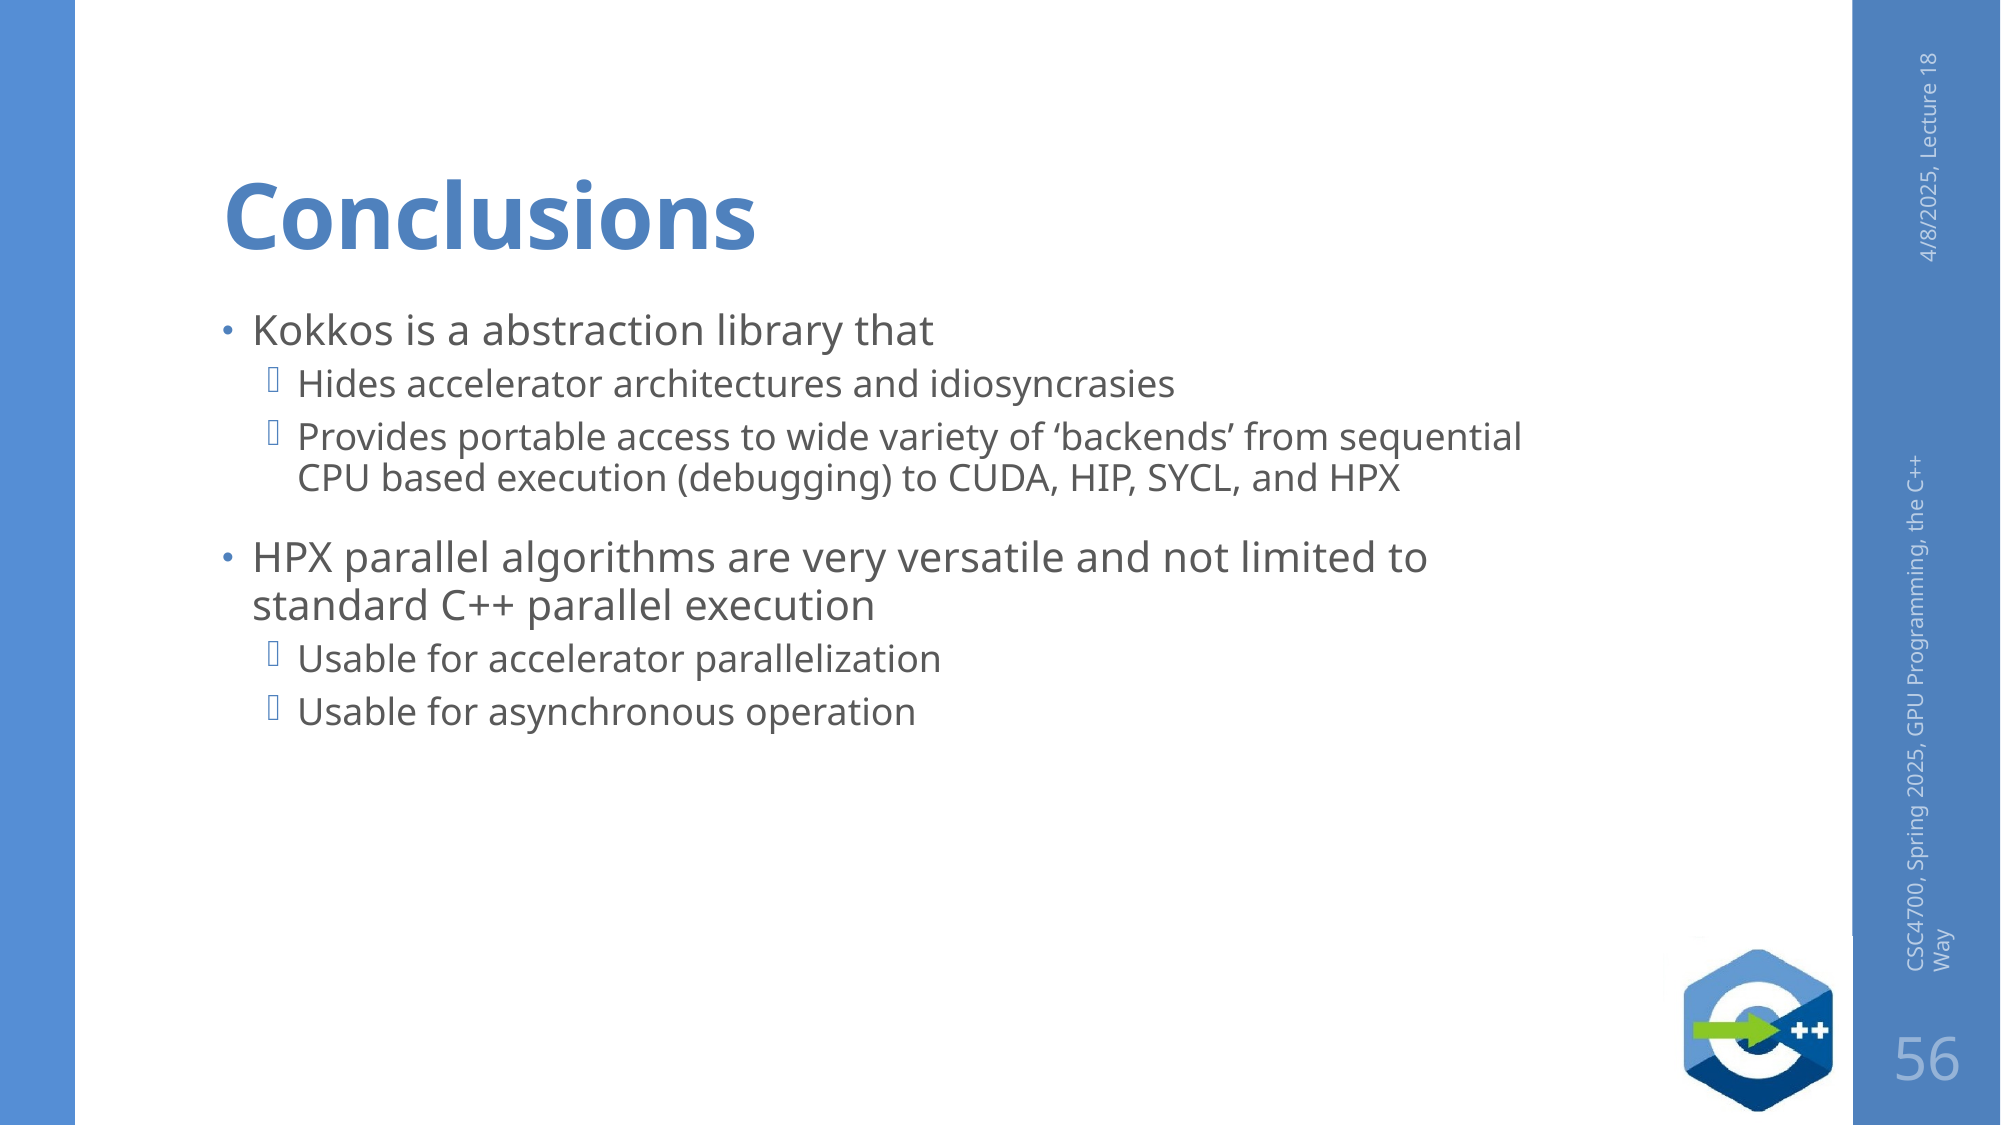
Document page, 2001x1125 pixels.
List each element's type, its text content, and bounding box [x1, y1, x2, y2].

footer CSC4700, Spring 2025, GPU Programming, the C++ Way [1897, 400, 1958, 988]
slide_number 56 [1852, 1012, 2000, 1110]
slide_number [1897, 37, 1958, 351]
title Conclusions [206, 48, 1797, 278]
list Kokkos is a abstraction library that Hides accelerator architectures and idiosyncrasies Provides portable access to wide variety of ‘backends’ from sequential CPU based execution (debugging) to CUDA, HIP, SYCL, and HPX HPX parallel algorithms are very versatile and not limited to standard C++ parallel execution Usable for accelerator parallelization Usable for asynchronous operation [206, 299, 1617, 1014]
picture [1663, 936, 1853, 1125]
